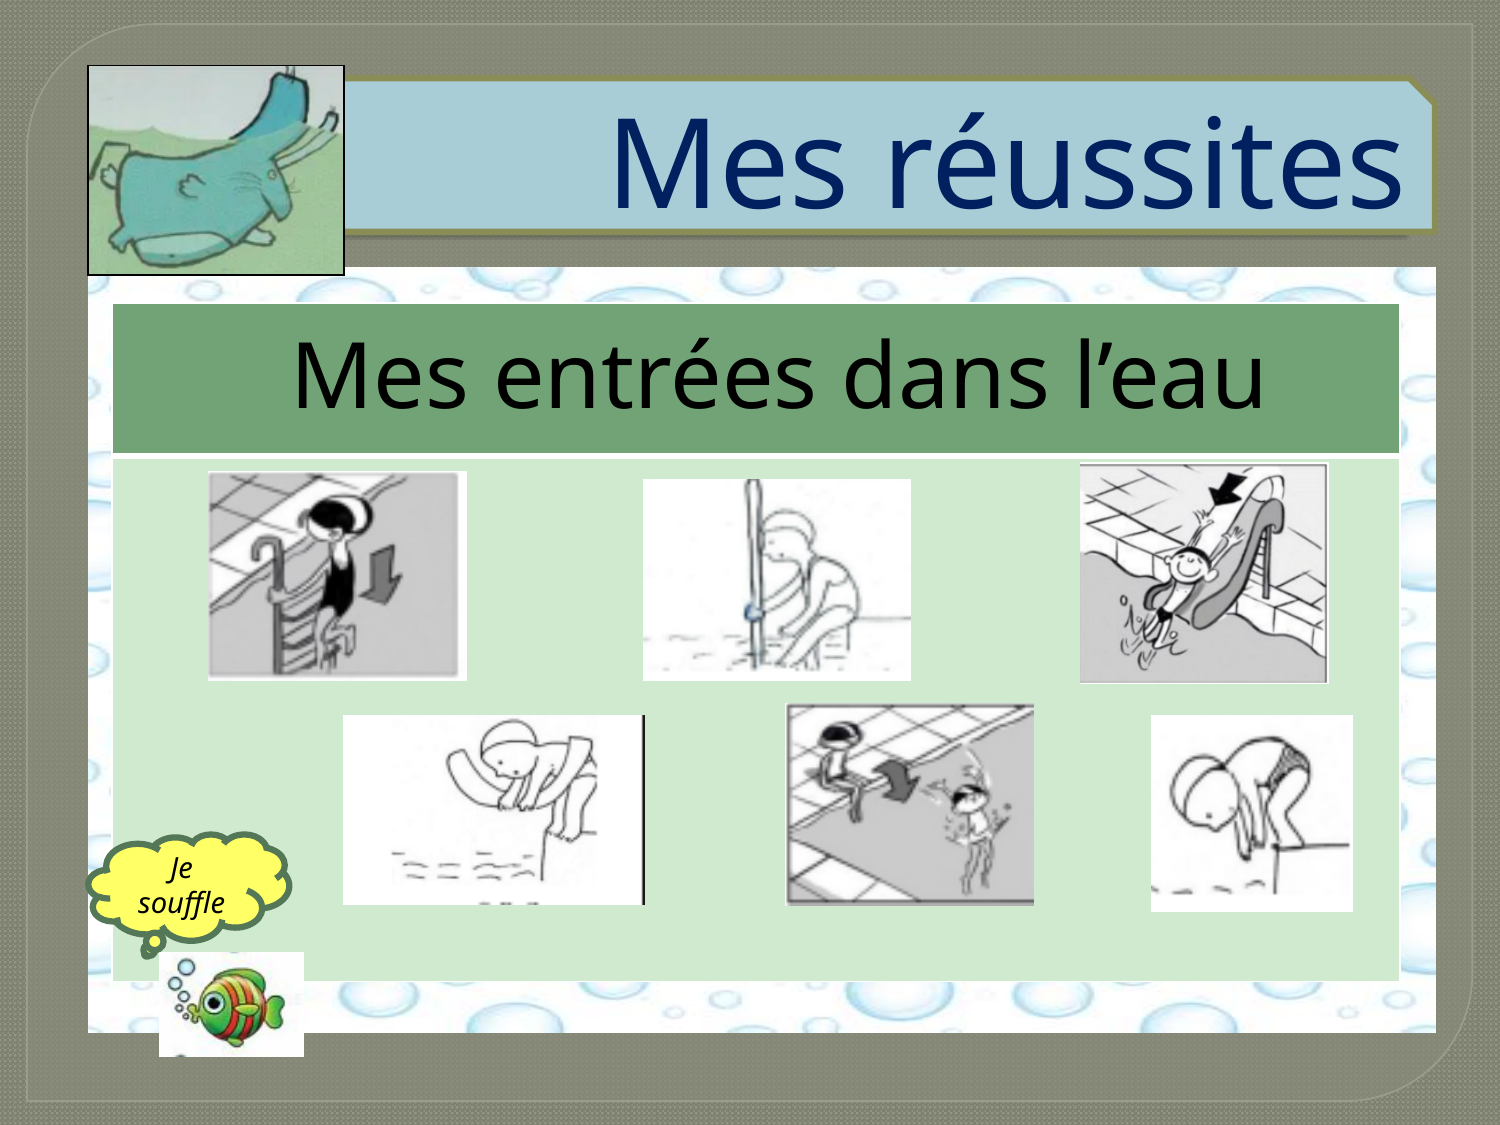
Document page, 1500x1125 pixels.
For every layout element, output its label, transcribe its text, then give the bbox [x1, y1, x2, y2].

picture [88, 66, 1436, 1058]
text_box Mes réussites [350, 74, 1439, 235]
